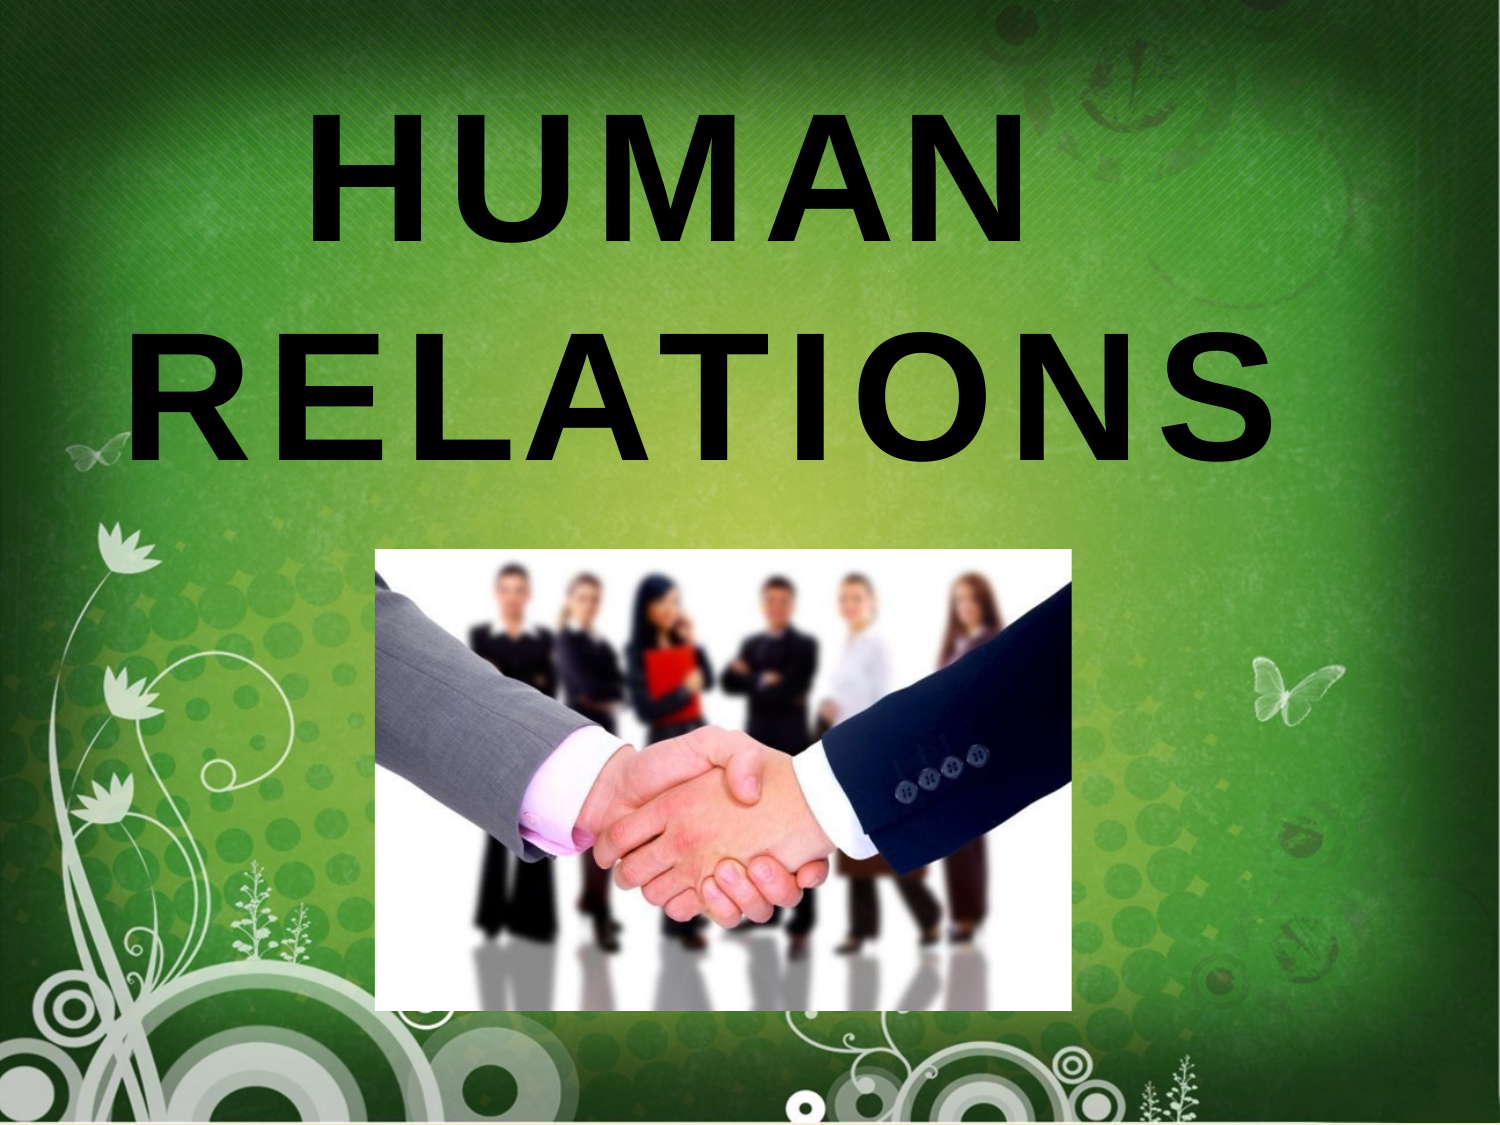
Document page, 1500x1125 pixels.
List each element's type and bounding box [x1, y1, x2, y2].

text_box [0, 0, 1500, 1124]
